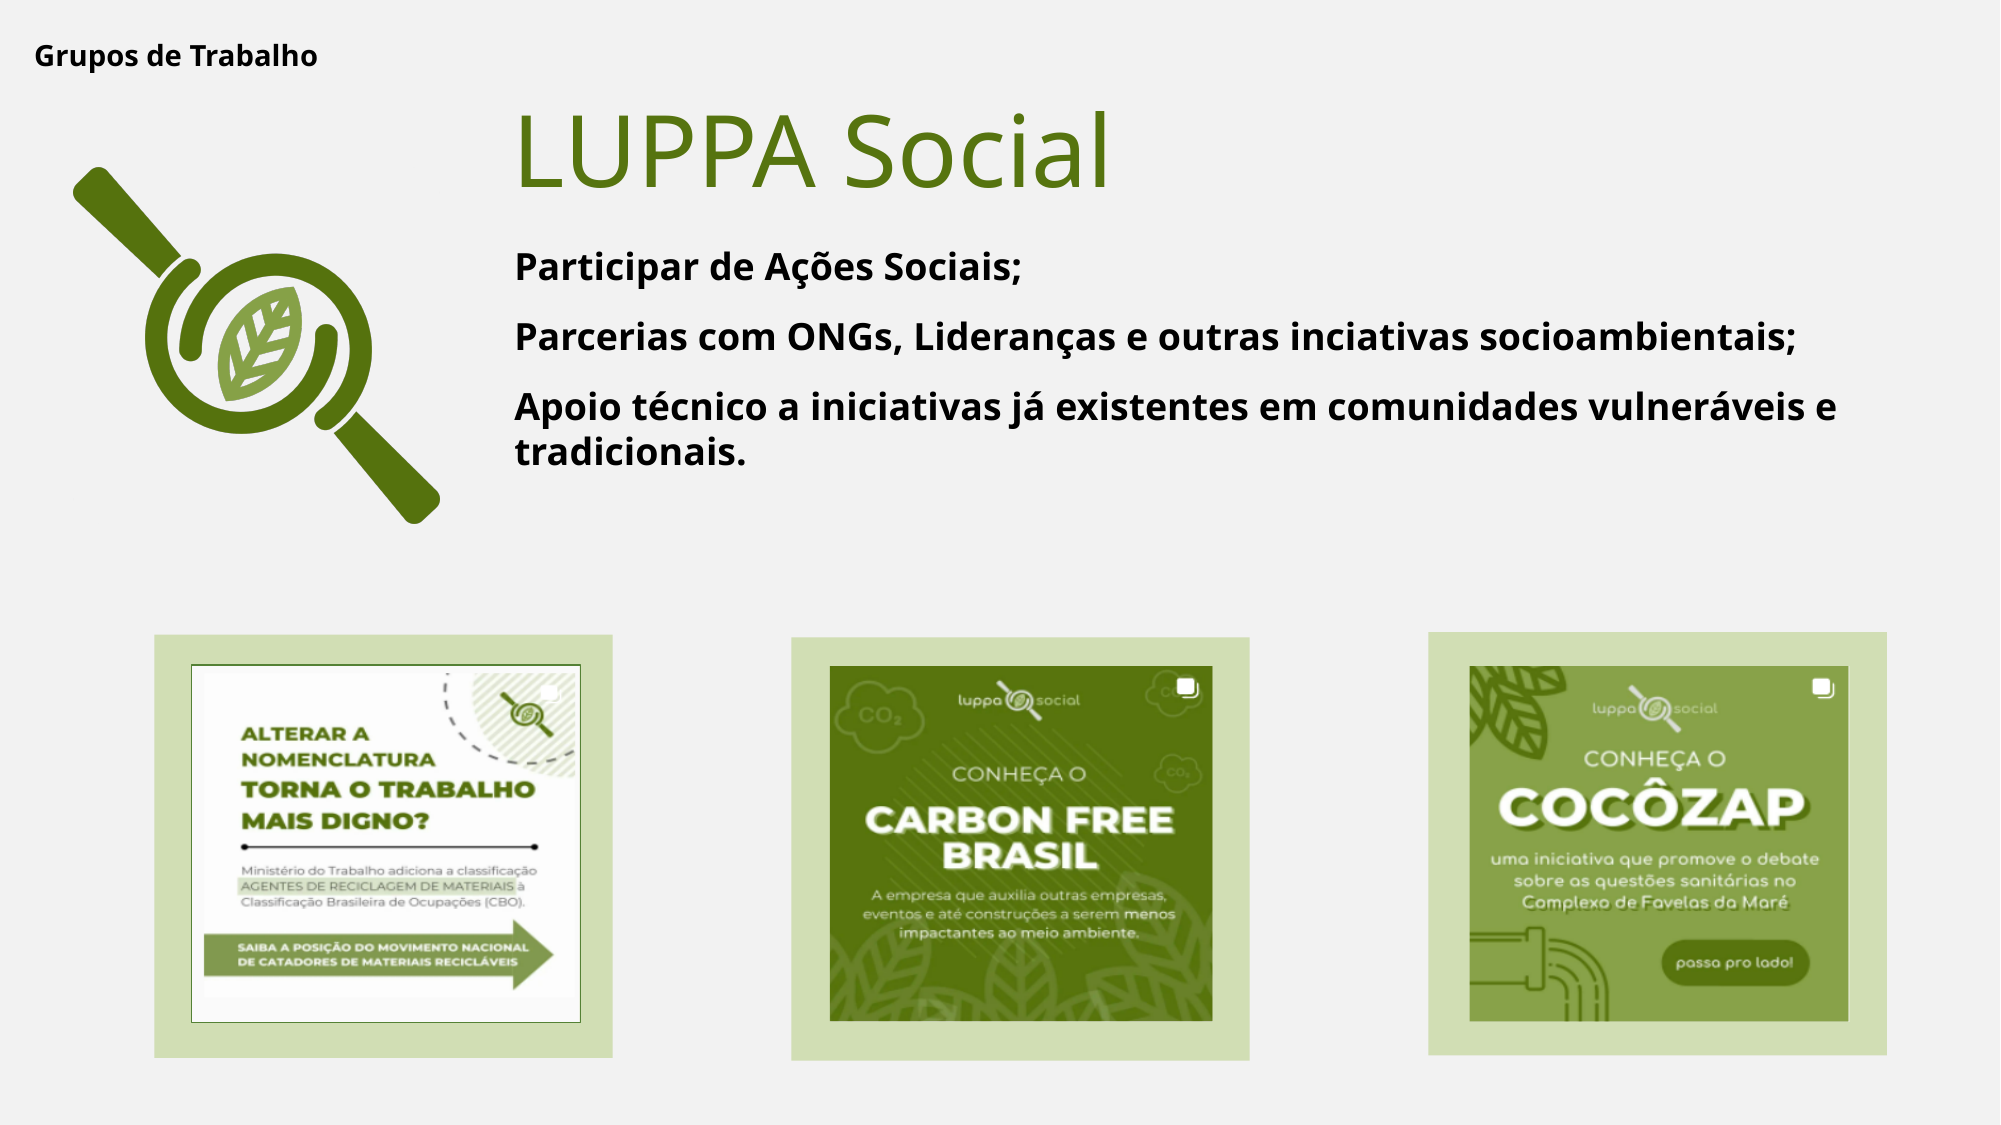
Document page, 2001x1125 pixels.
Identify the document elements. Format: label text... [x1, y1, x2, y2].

text_box [791, 1033, 1250, 1061]
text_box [191, 665, 1850, 1023]
text_box [791, 637, 1250, 665]
text_box [1428, 632, 1887, 1056]
picture [73, 166, 440, 524]
text_box Participar de Ações Sociais; Parcerias com ONGs, Lideranças e outras inciativas socioambientais; Apoio técnico a iniciativas já existentes em comunidades vulneráveis e tradicionais. [499, 235, 1938, 481]
text_box [154, 634, 613, 1058]
text_box Grupos de Trabalho [19, 29, 388, 80]
text_box LUPPA Social [497, 80, 2000, 216]
